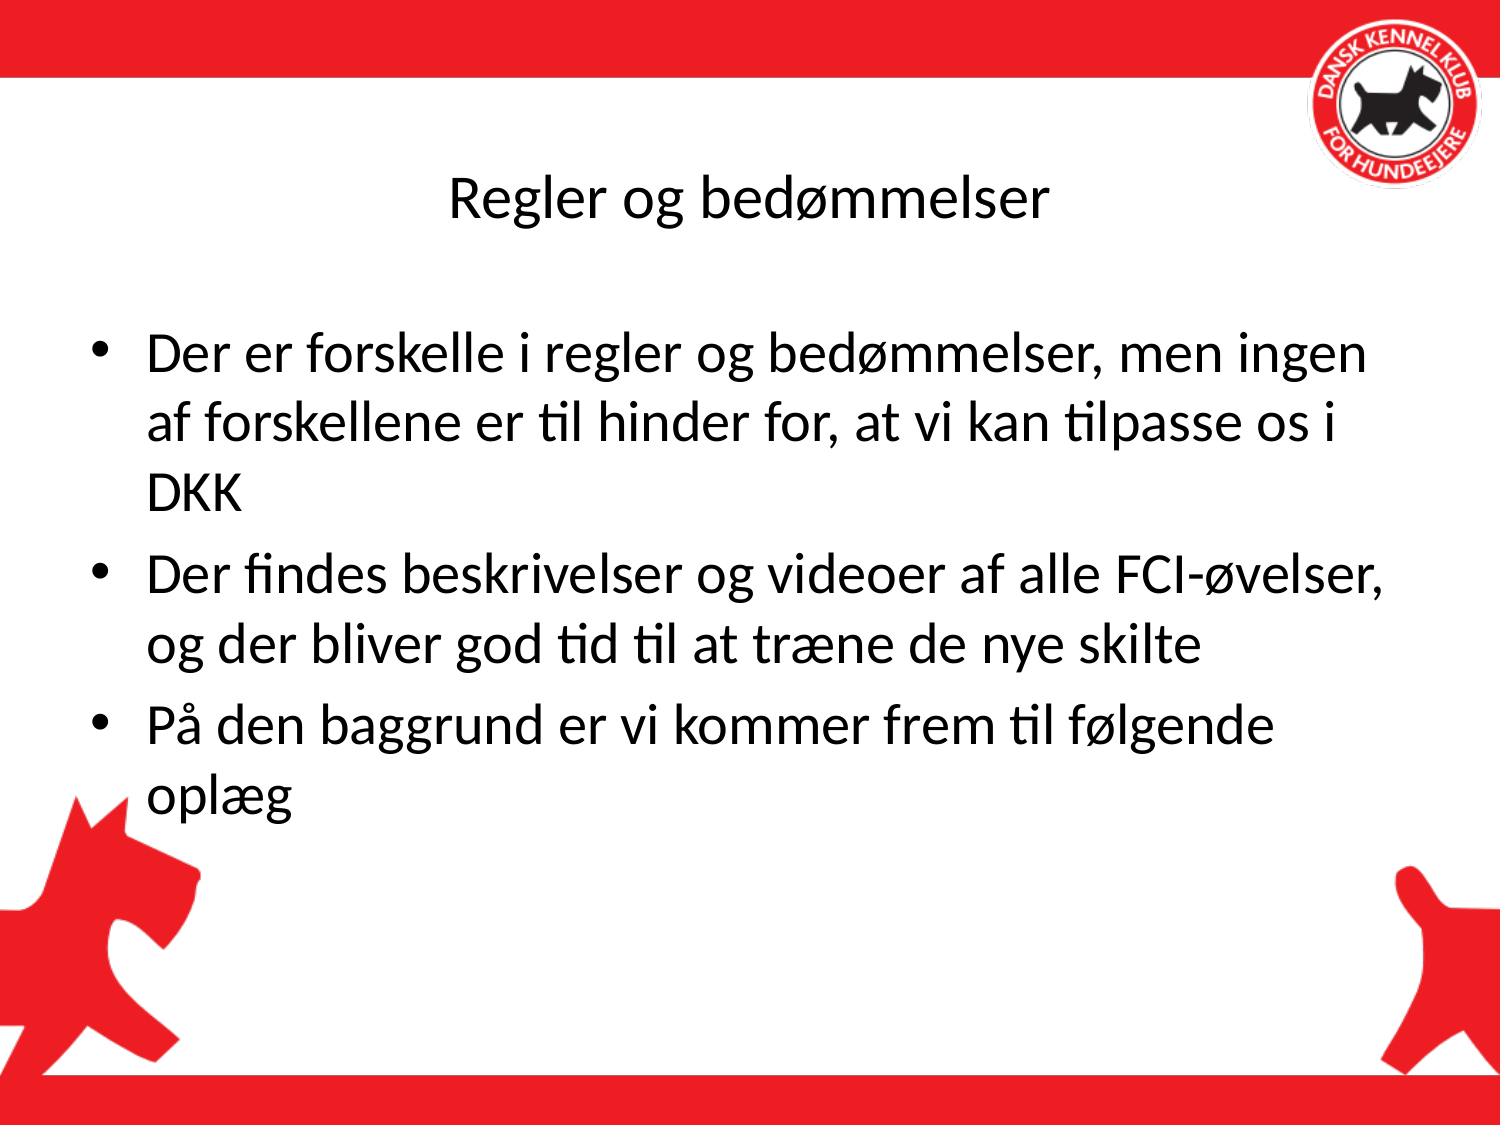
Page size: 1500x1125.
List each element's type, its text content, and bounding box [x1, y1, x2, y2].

title Regler og bedømmelser [75, 116, 1425, 271]
list Der er forskelle i regler og bedømmelser, men ingen af forskellene er til hinder for, at vi kan tilpasse os i DKK Der findes beskrivelser og videoer af alle FCI-øvelser, og der bliver god tid til at træne de nye skilte På den baggrund er vi kommer frem til følgende oplæg [75, 306, 1425, 982]
